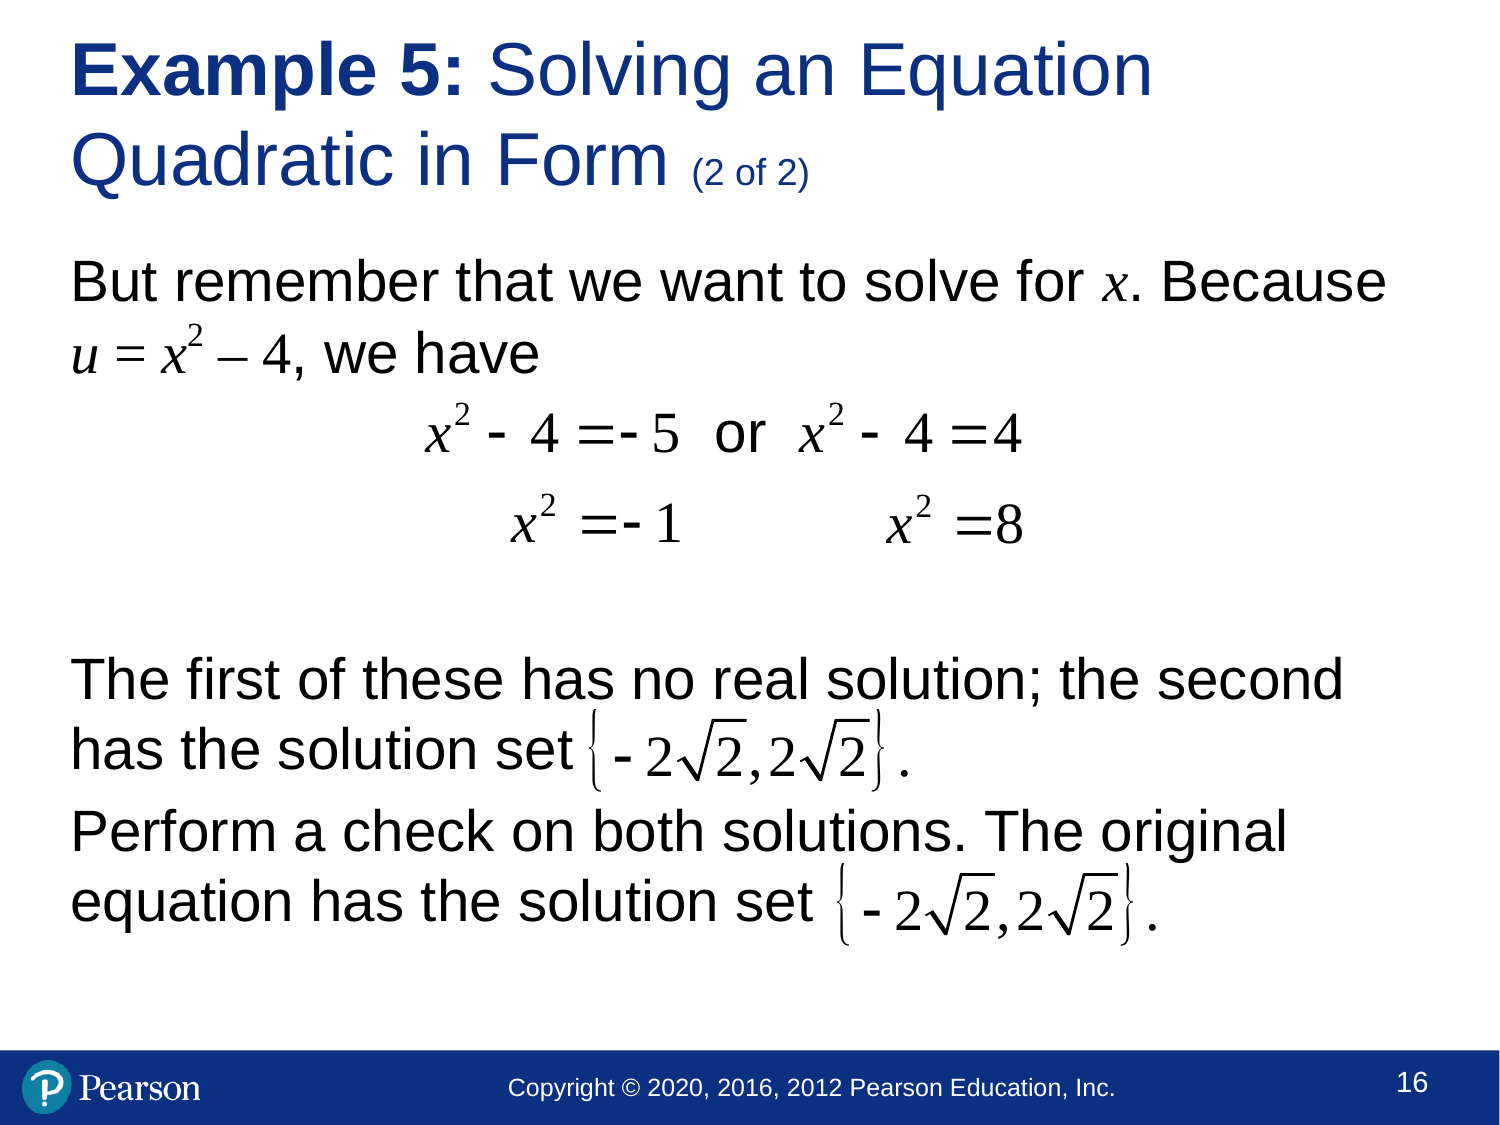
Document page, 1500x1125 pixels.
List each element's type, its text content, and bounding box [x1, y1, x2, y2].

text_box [880, 487, 1027, 551]
picture [22, 1060, 200, 1114]
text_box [587, 709, 913, 796]
title Example 5: Solving an Equation Quadratic in Form (2 of 2) [55, 24, 1425, 197]
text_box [504, 486, 683, 550]
list But remember that we want to solve for x. Because u = x2 – 4, we have The first of these has no real solution; the second has the solution set Perform a check on both solutions. The original equation has the solution set [55, 235, 1425, 1019]
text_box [835, 863, 1161, 950]
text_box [419, 395, 1026, 459]
